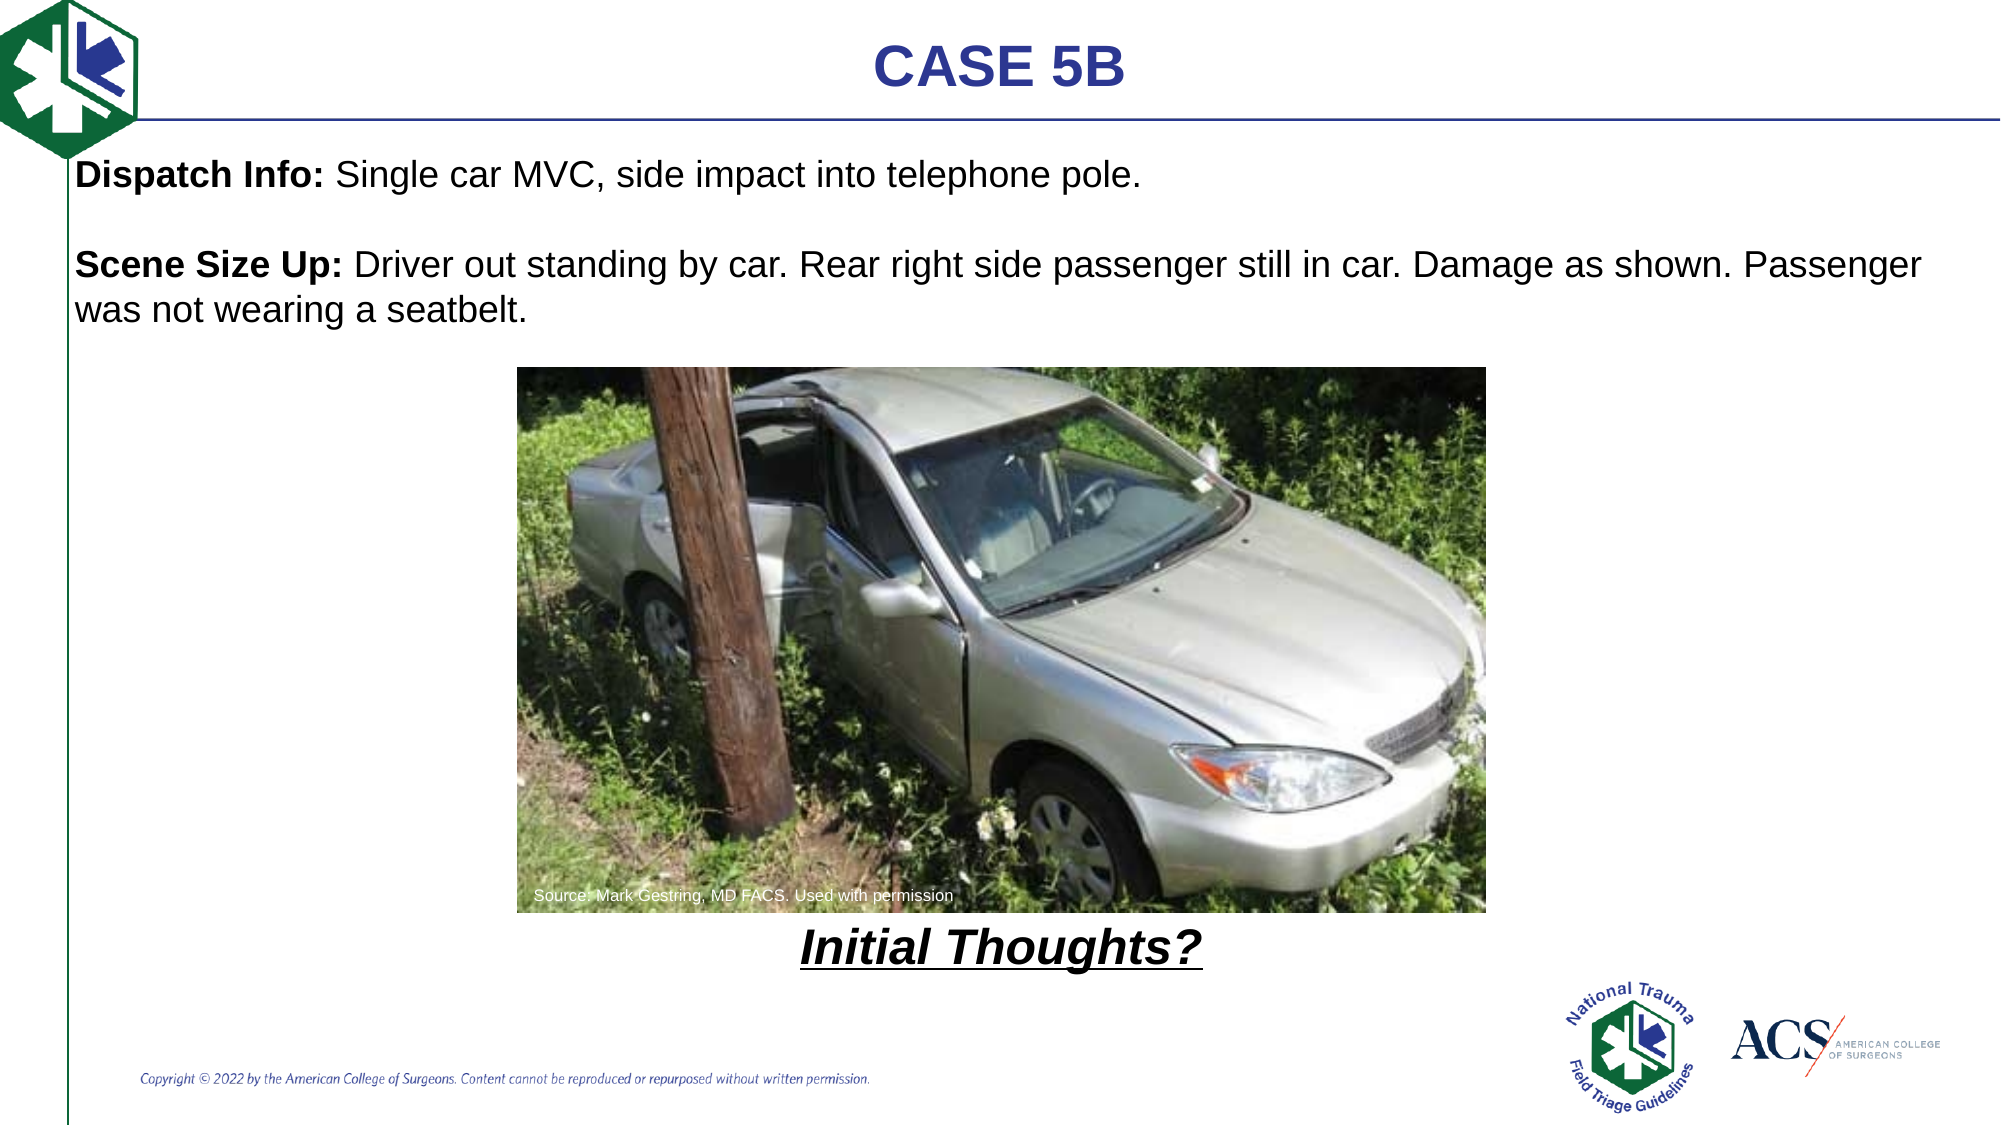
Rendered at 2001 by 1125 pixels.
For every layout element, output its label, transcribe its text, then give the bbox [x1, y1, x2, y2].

list Case 5B [0, 20, 2000, 120]
picture [516, 367, 1487, 913]
text_box Dispatch Info: Single car MVC, side impact into telephone pole. Scene Size Up: Driver out standing by car. Rear right side passenger still in car. Damage as shown. Passenger was not wearing a seatbelt. Initial Thoughts? [59, 142, 1943, 983]
